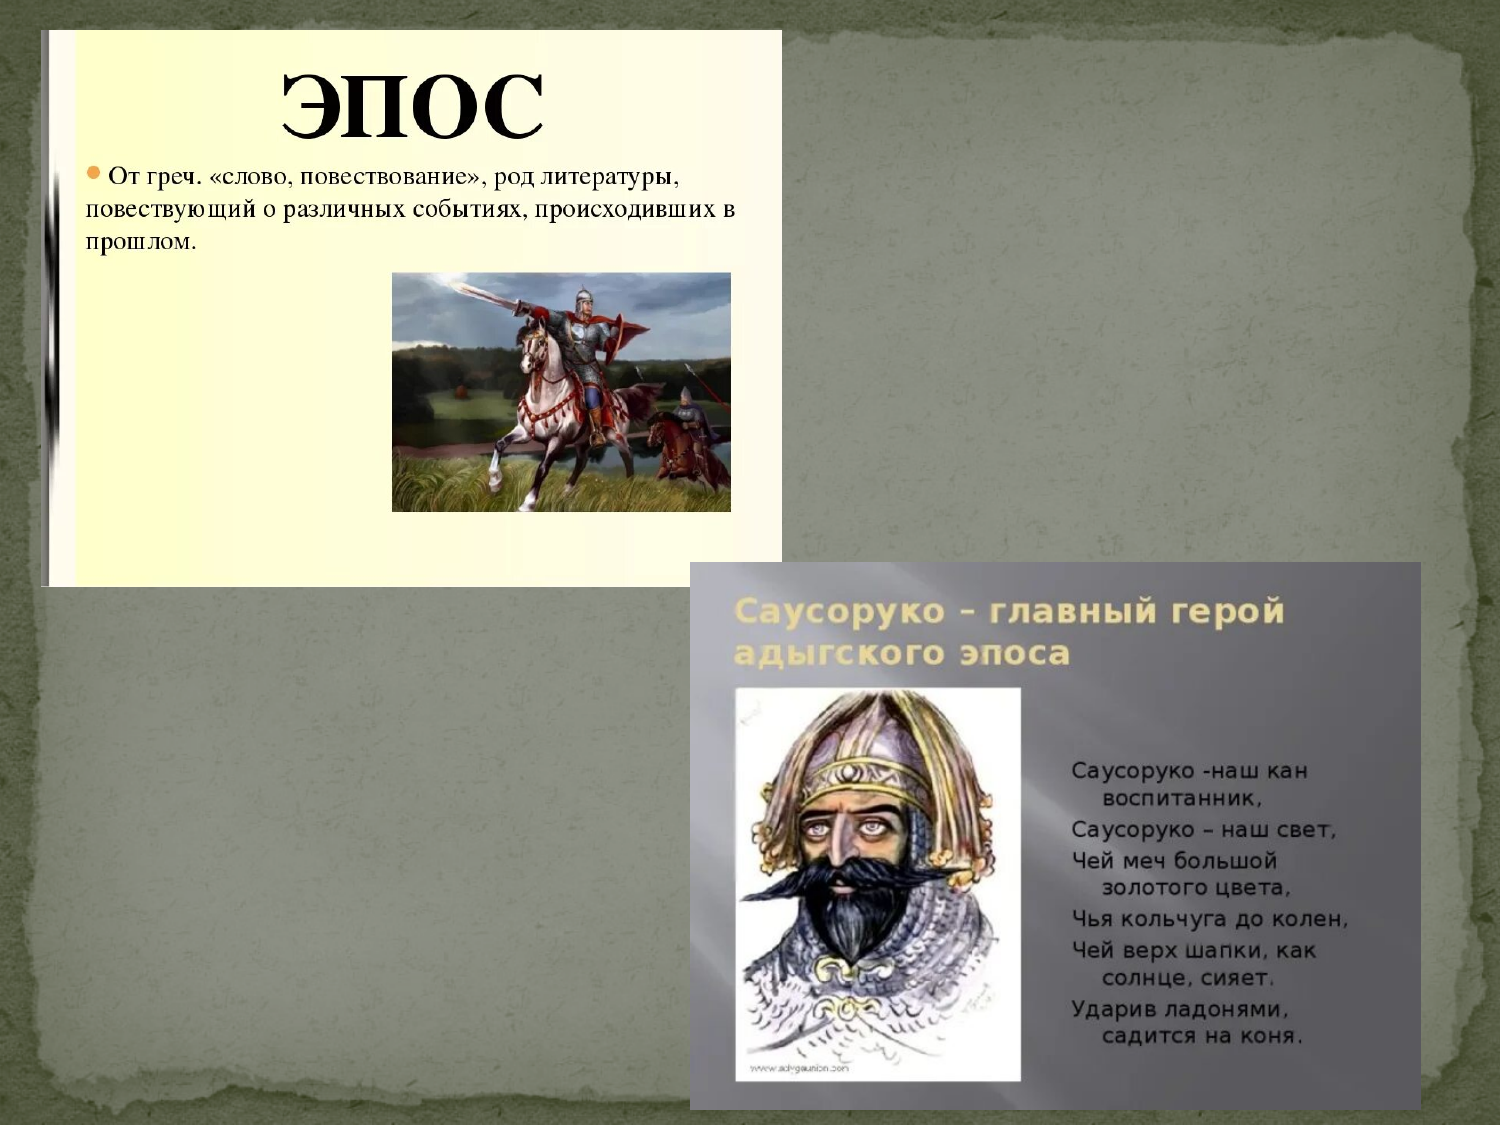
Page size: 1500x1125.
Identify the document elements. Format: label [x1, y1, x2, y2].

picture [41, 30, 1421, 1110]
